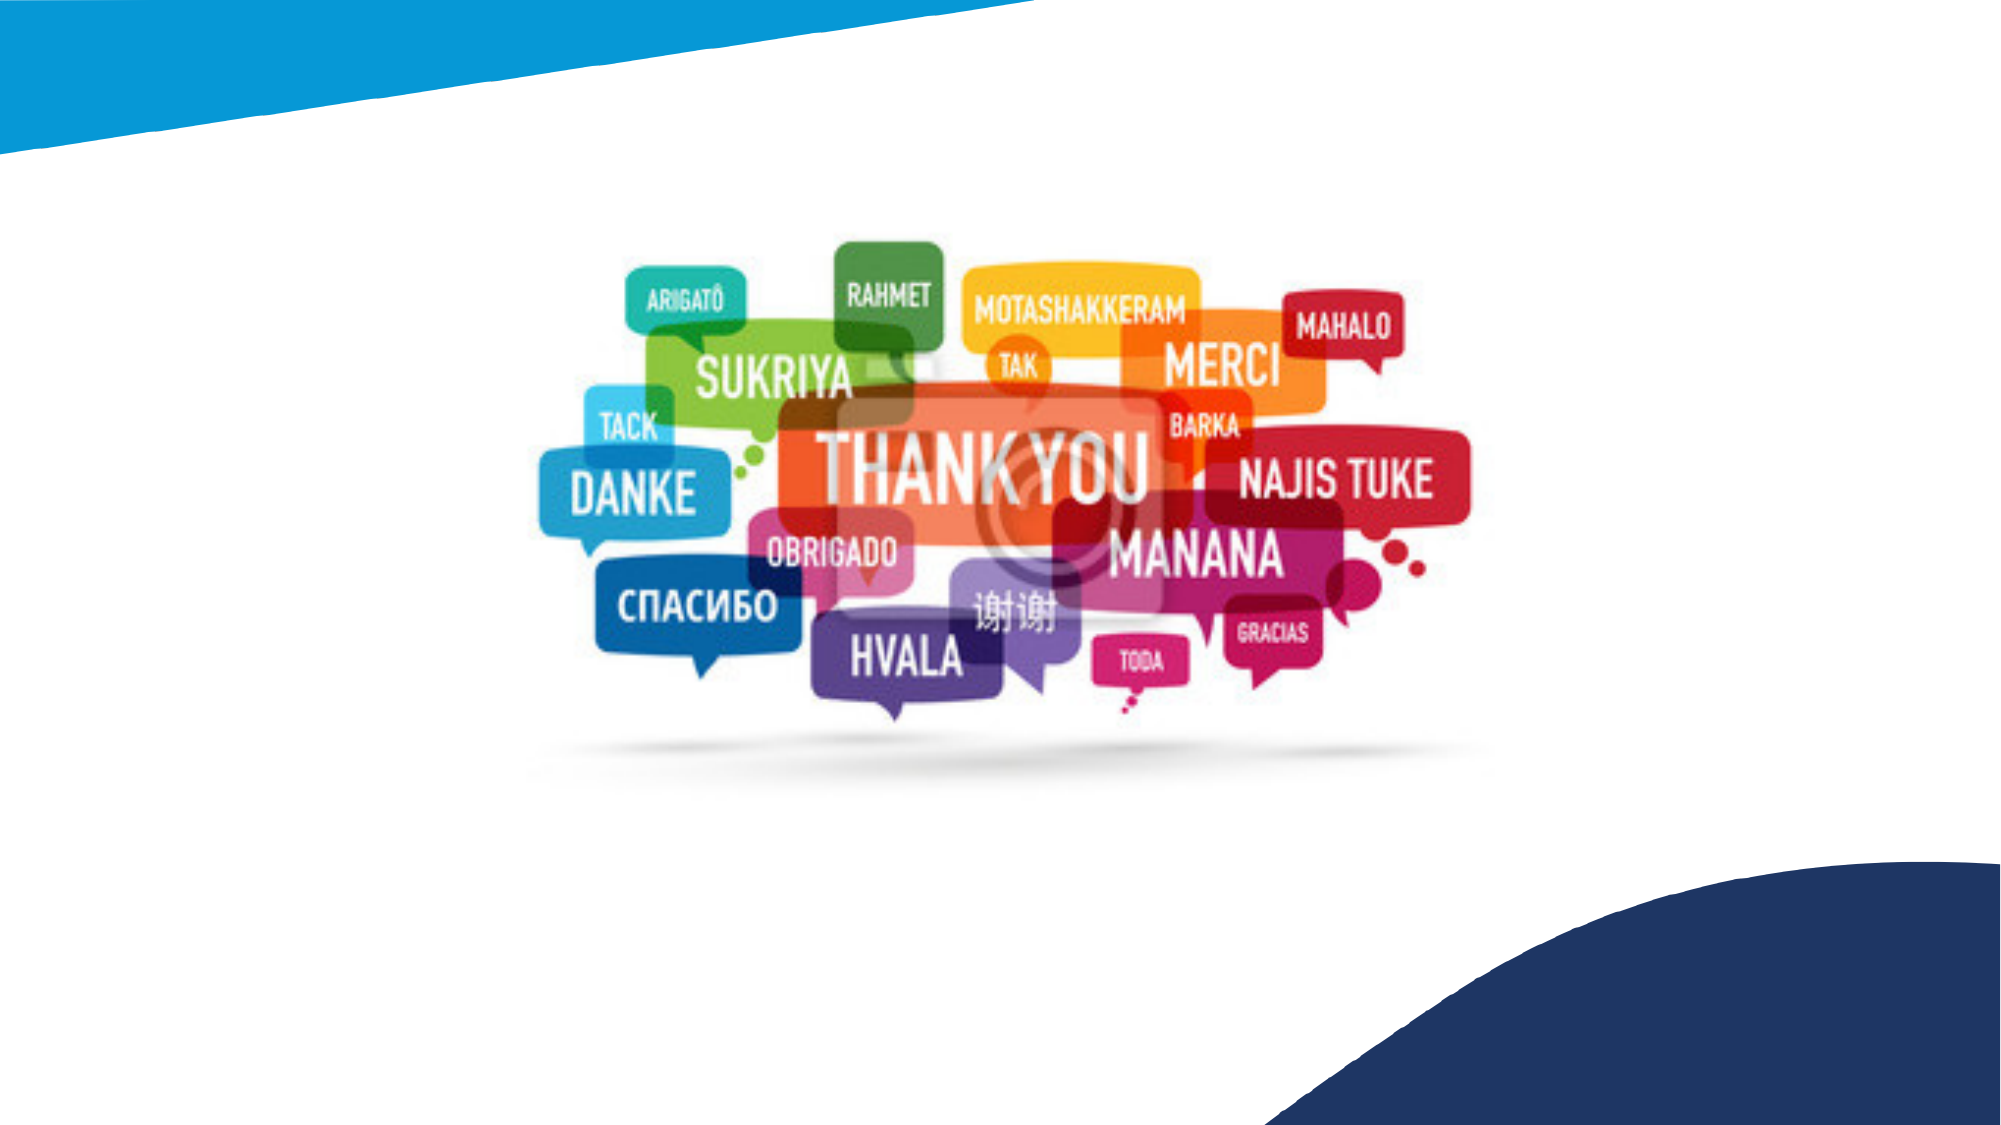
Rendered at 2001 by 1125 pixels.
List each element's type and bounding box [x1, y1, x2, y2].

picture [411, 163, 1589, 818]
